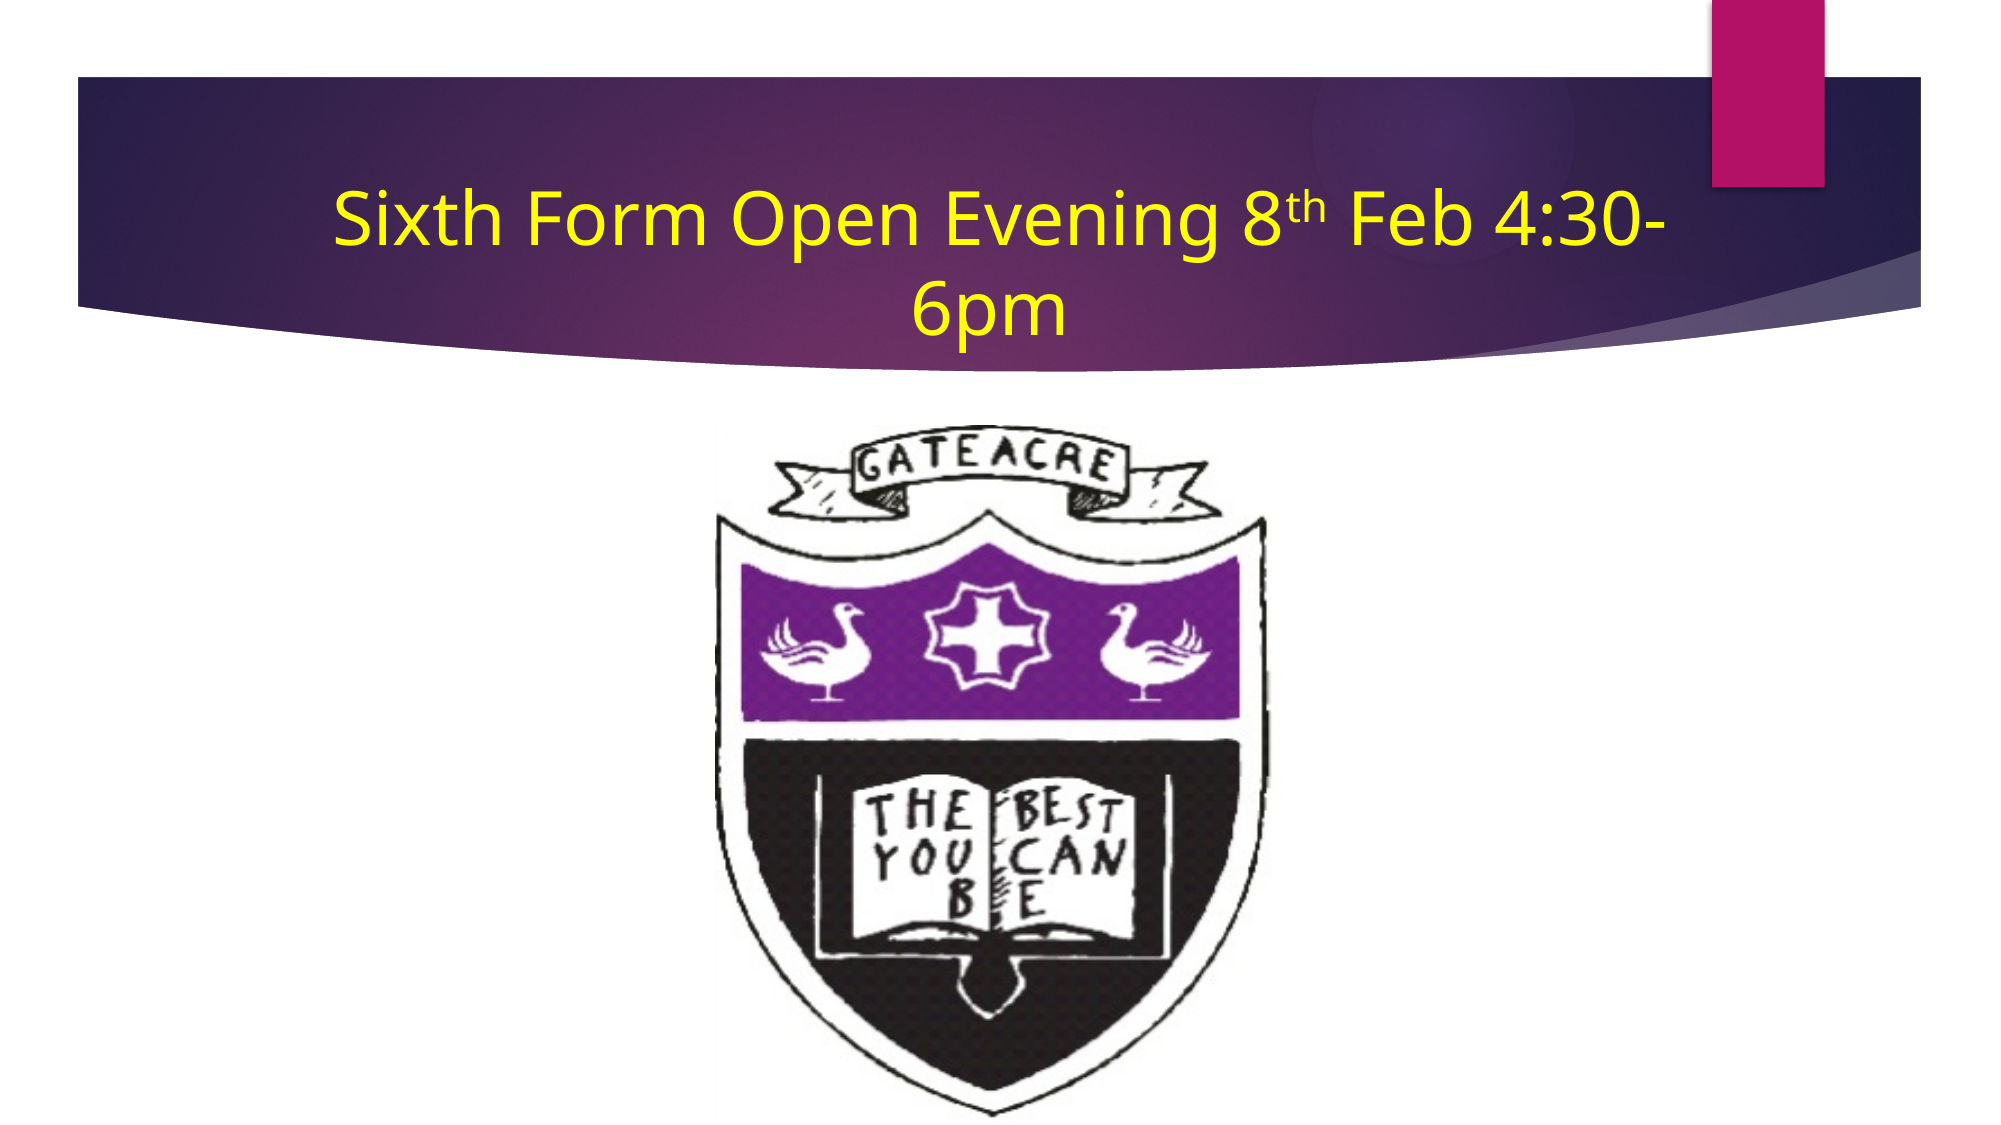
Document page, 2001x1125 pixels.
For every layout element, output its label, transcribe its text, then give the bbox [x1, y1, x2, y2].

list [715, 425, 1285, 1125]
title Sixth Form Open Evening 8th Feb 4:30-6pm [281, 149, 1719, 371]
